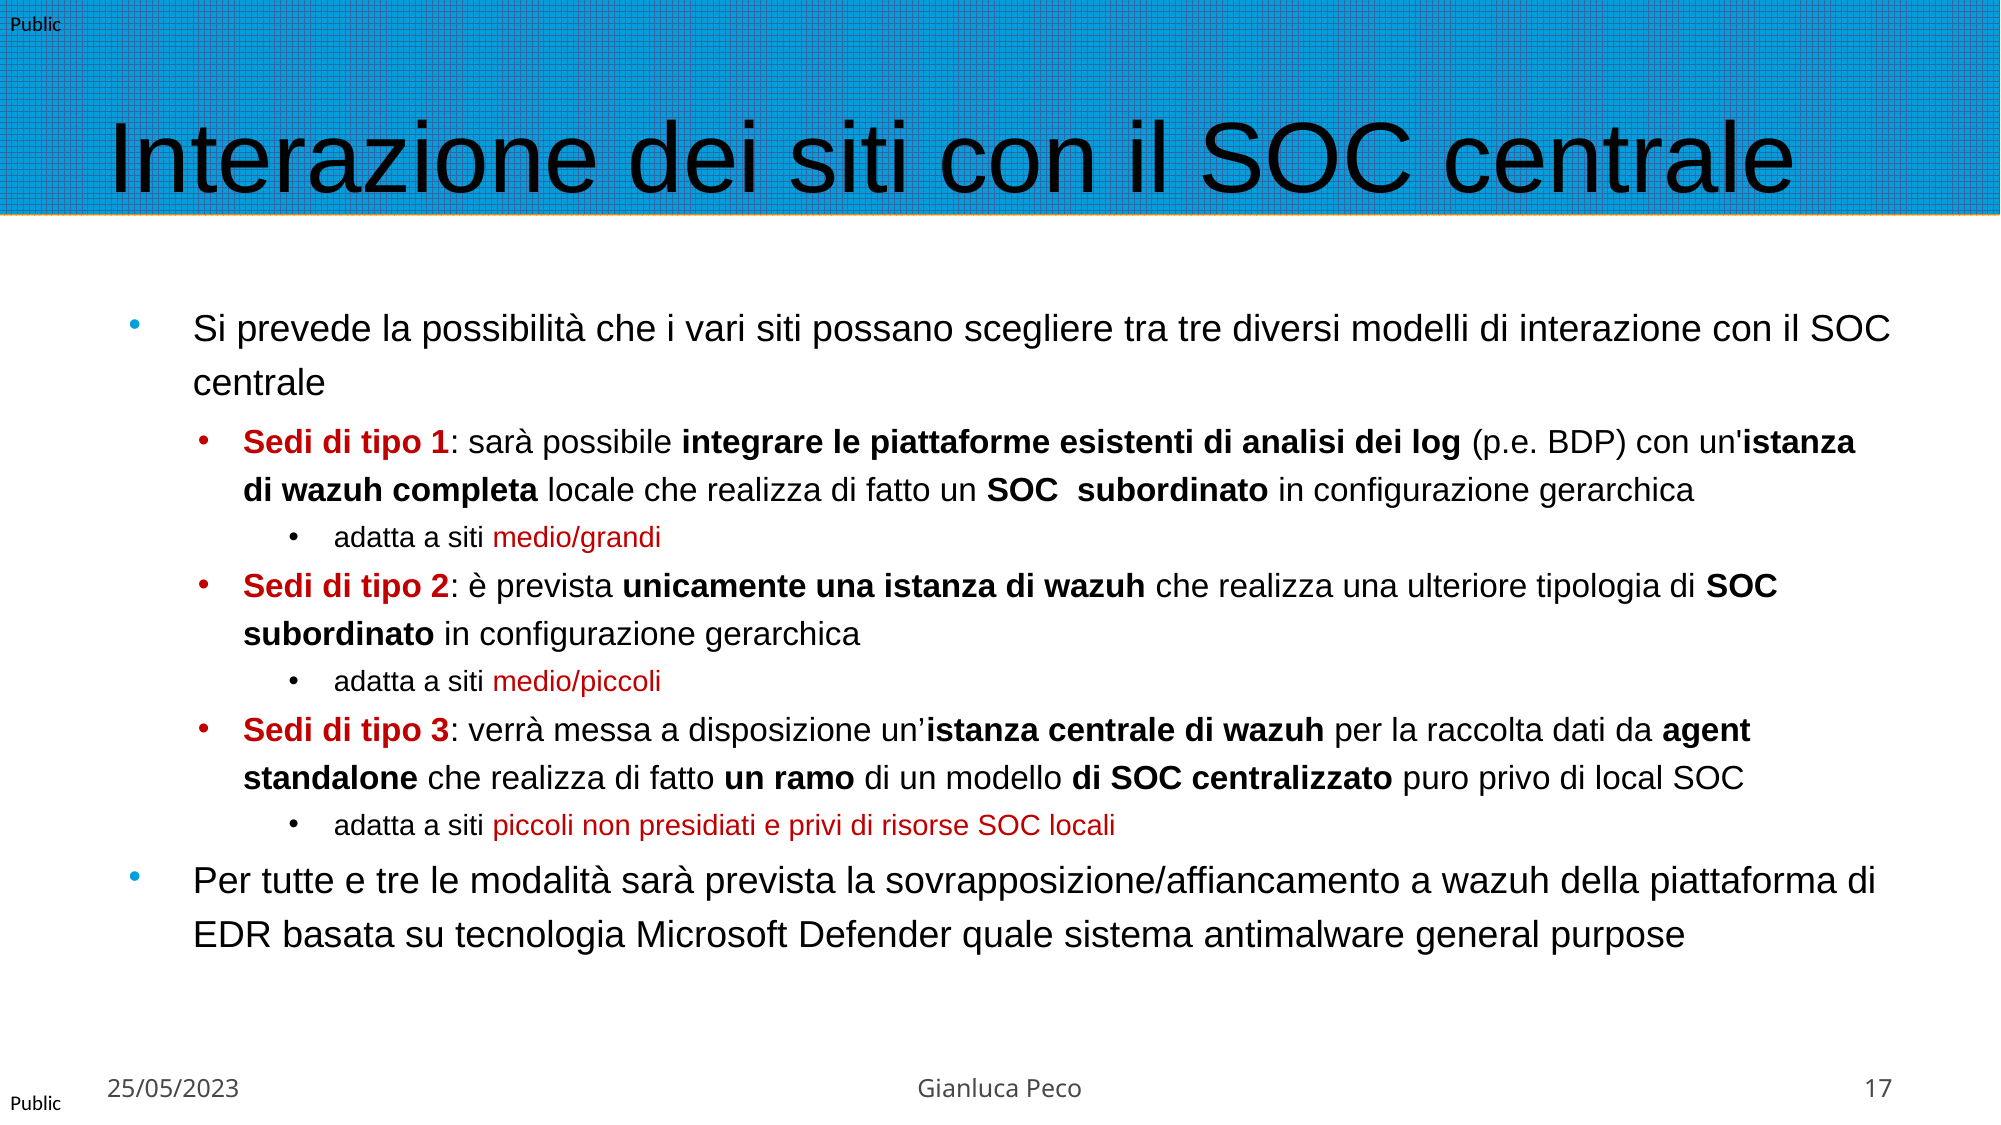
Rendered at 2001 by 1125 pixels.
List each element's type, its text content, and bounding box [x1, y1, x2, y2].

picture [0, 0, 2001, 1125]
footer Gianluca Peco [678, 1072, 1322, 1107]
title Interazione dei siti con il SOC centrale [107, 17, 1893, 215]
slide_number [107, 1072, 572, 1107]
list Si prevede la possibilità che i vari siti possano scegliere tra tre diversi modelli di interazione con il SOC centrale Sedi di tipo 1: sarà possibile integrare le piattaforme esistenti di analisi dei log (p.e. BDP) con un'istanza di wazuh completa locale che realizza di fatto un SOC subordinato in configurazione gerarchica adatta a siti medio/grandi Sedi di tipo 2: è prevista unicamente una istanza di wazuh che realizza una ulteriore tipologia di SOC subordinato in configurazione gerarchica adatta a siti medio/piccoli Sedi di tipo 3: verrà messa a disposizione un’istanza centrale di wazuh per la raccolta dati da agent standalone che realizza di fatto un ramo di un modello di SOC centralizzato puro privo di local SOC adatta a siti piccoli non presidiati e privi di risorse SOC locali Per tutte e tre le modalità sarà prevista la sovrapposizione/affiancamento a wazuh della piattaforma di EDR basata su tecnologia Microsoft Defender quale sistema antimalware general purpose [107, 294, 1893, 1052]
slide_number 17 [1428, 1072, 1893, 1107]
